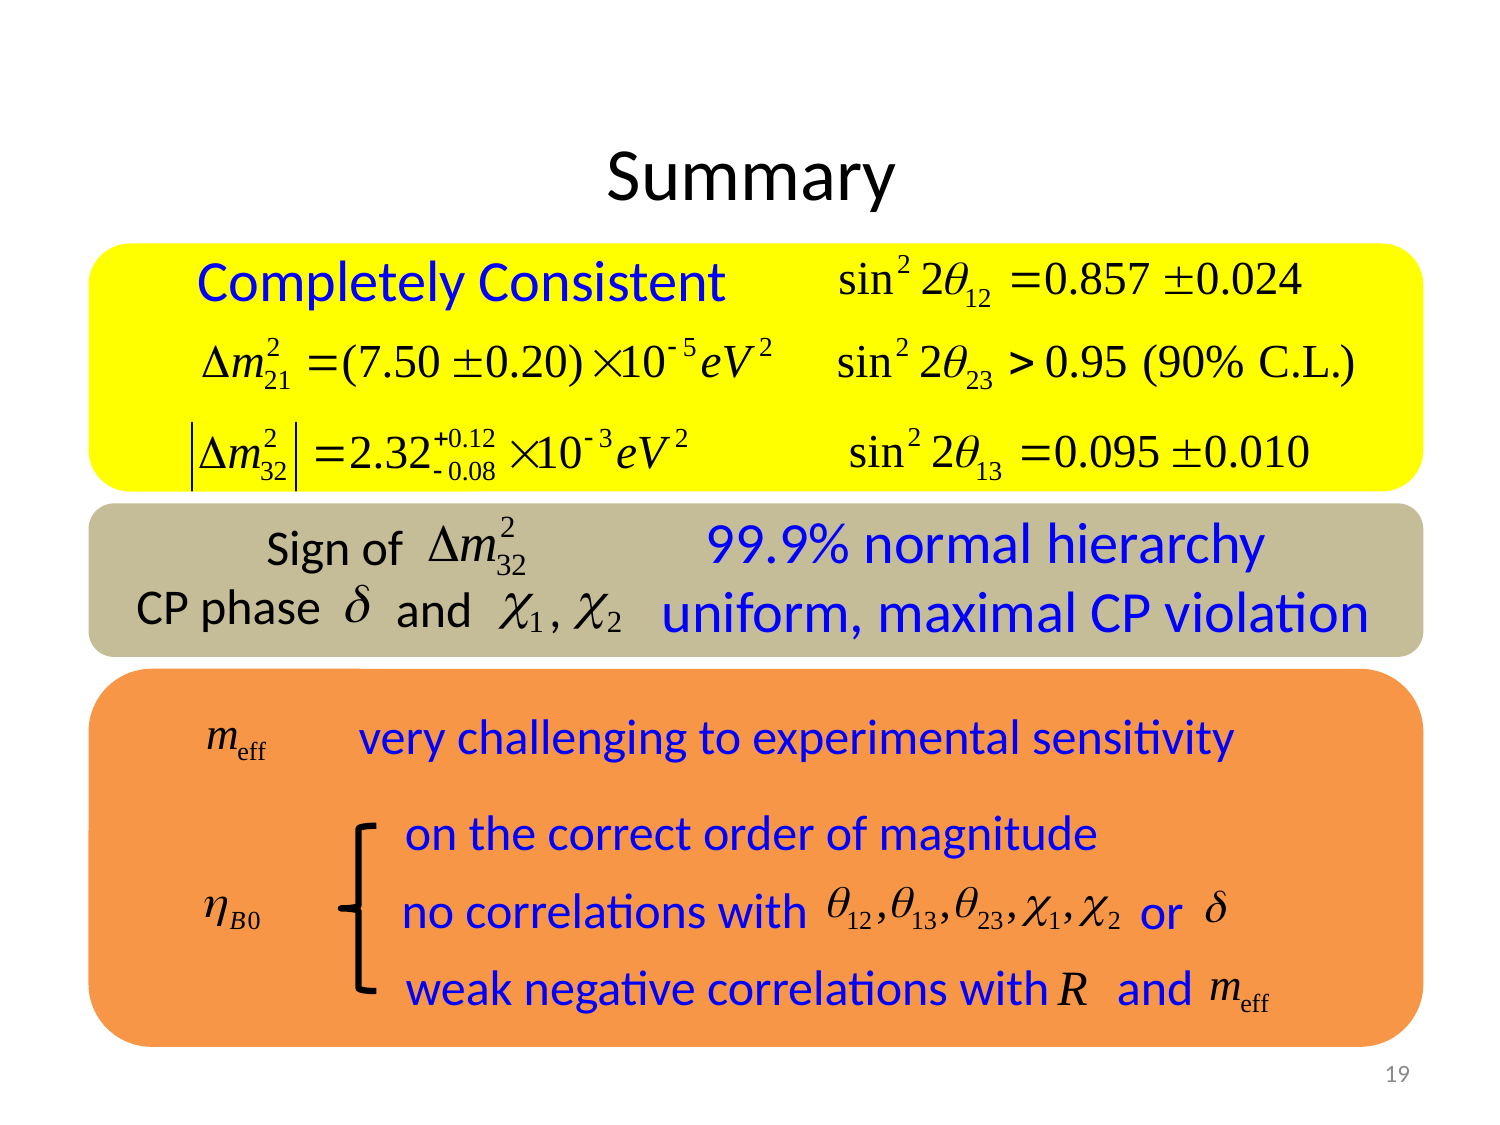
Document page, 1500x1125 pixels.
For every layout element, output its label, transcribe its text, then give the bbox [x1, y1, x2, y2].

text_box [88, 668, 1424, 1048]
text_box Summary [606, 125, 915, 216]
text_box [88, 508, 1424, 658]
slide_number 19 [1074, 1053, 1425, 1103]
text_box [88, 243, 1424, 501]
